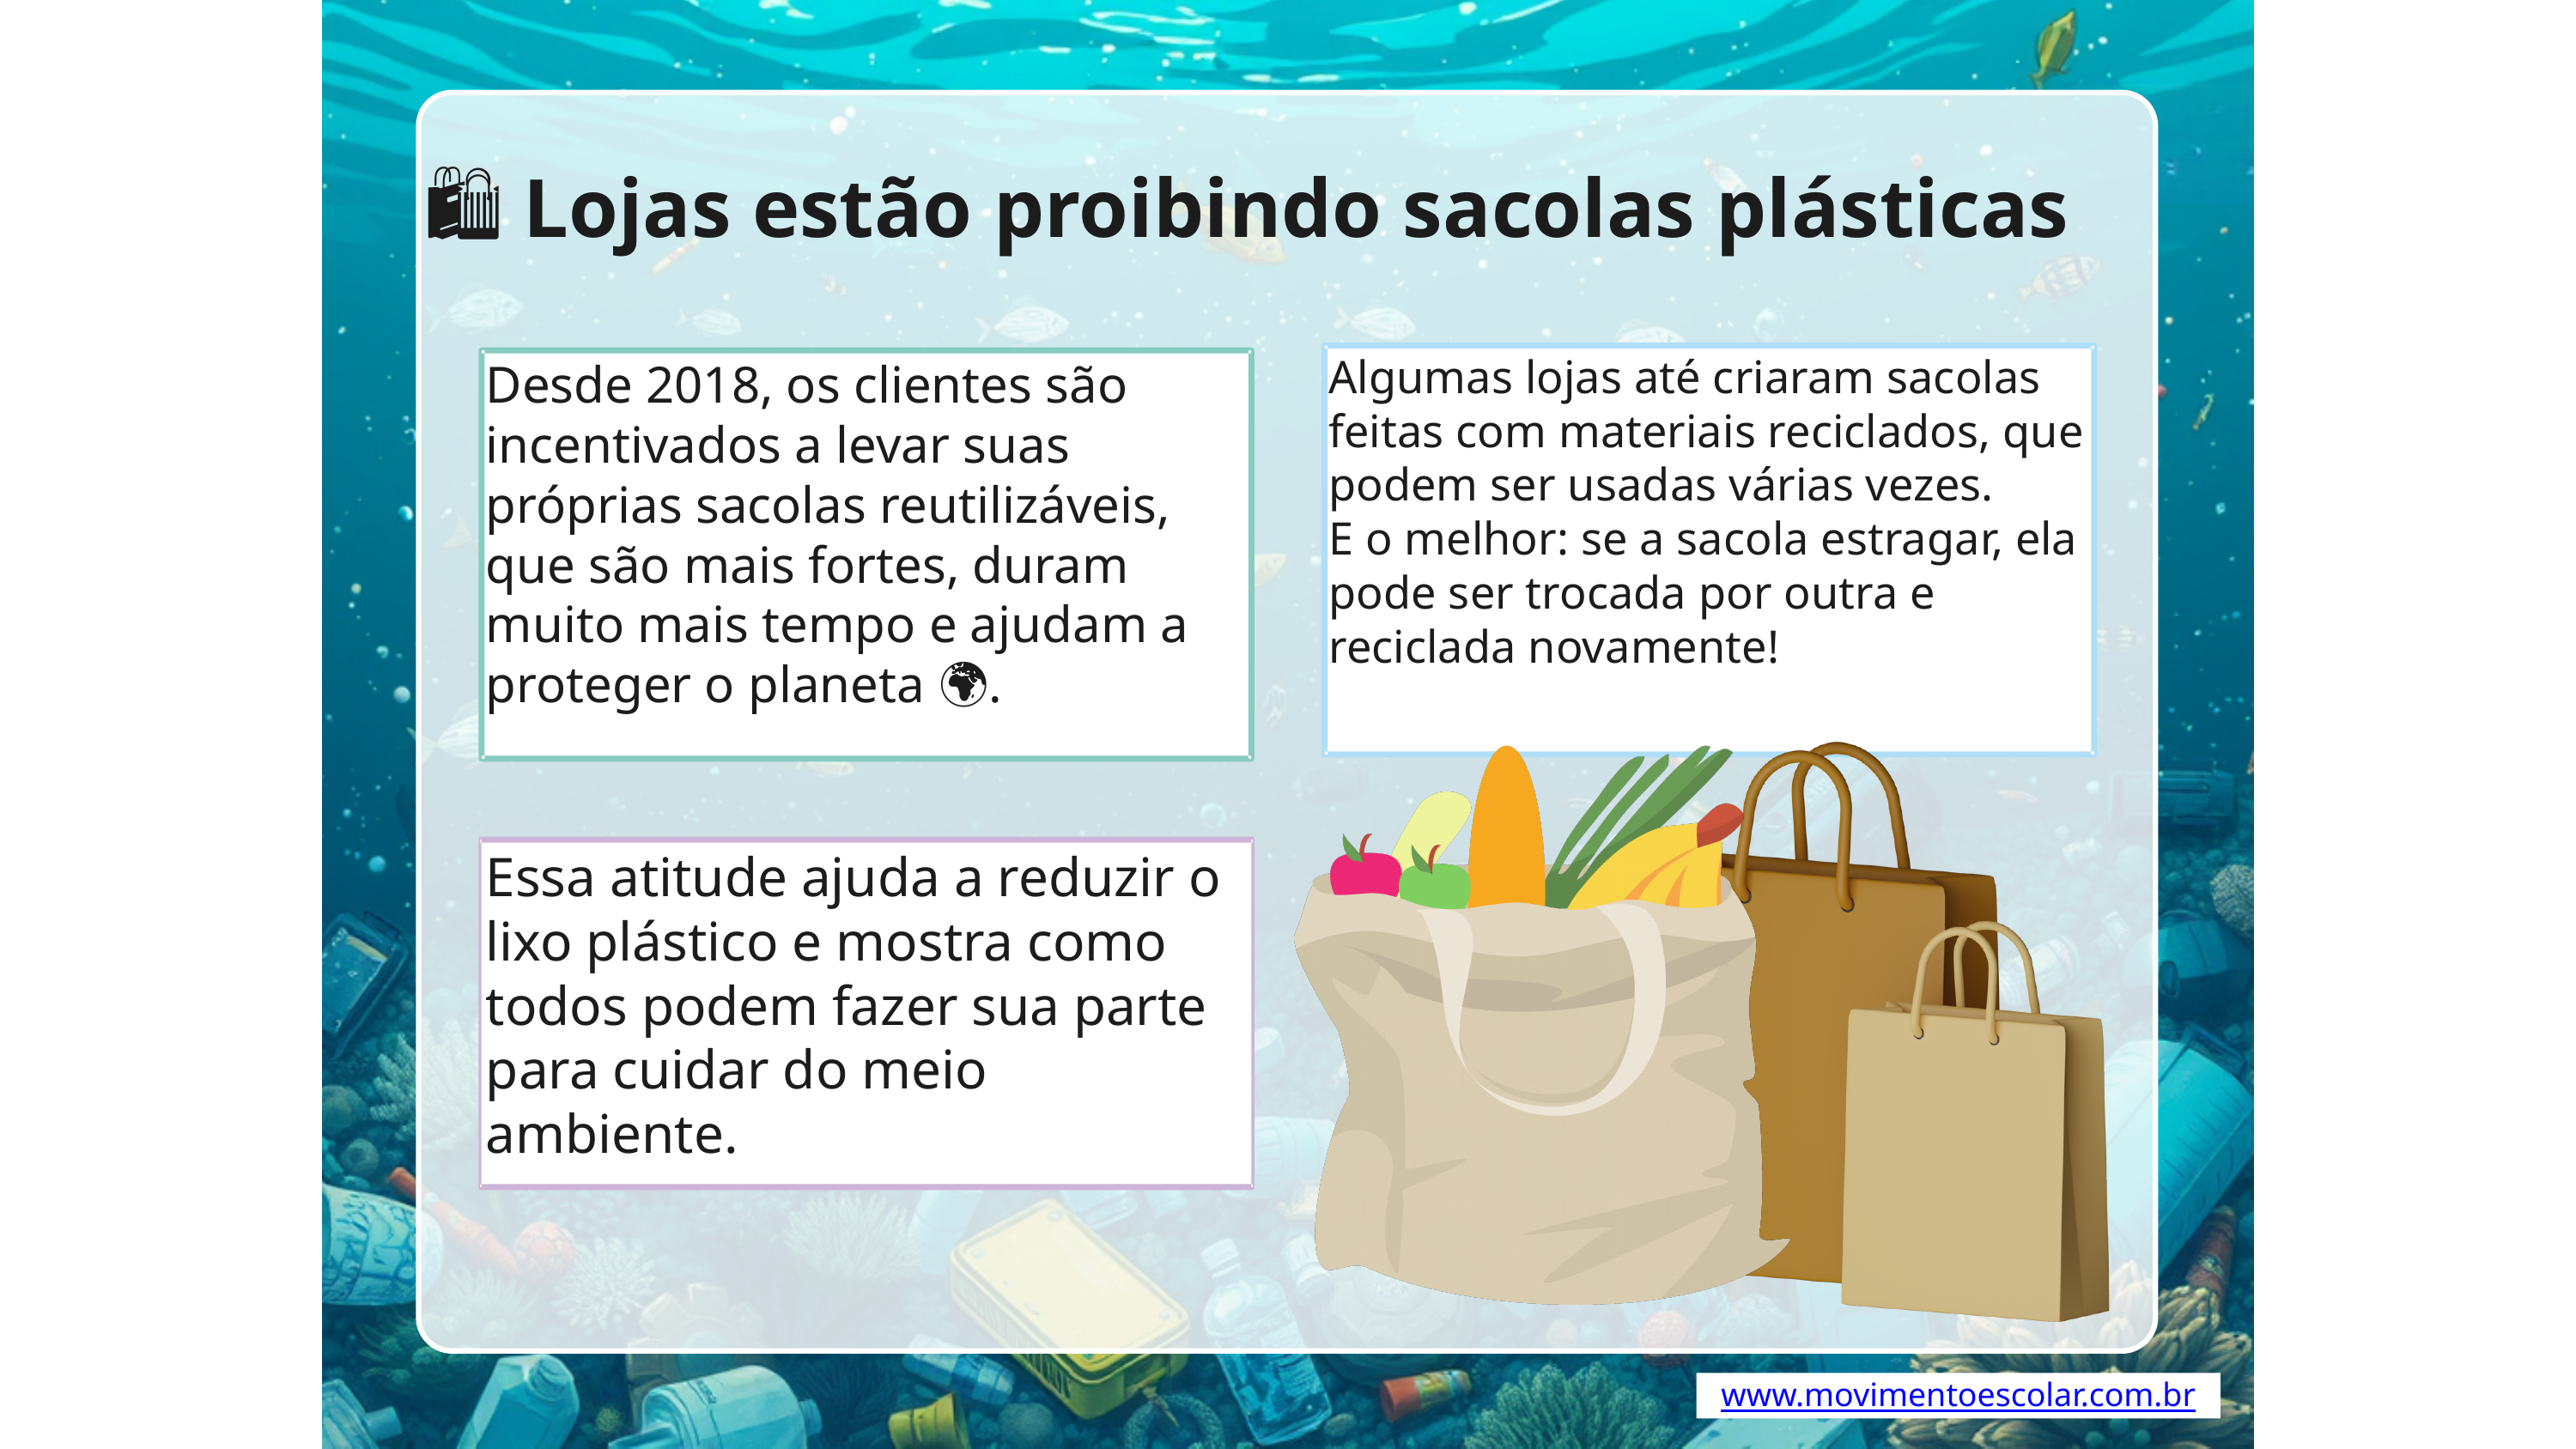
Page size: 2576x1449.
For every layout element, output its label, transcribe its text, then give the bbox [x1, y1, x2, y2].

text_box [478, 347, 1255, 762]
text_box [321, 0, 2254, 1449]
text_box www.movimentoescolar.com.br [1696, 1373, 2221, 1419]
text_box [478, 836, 1255, 1191]
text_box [424, 106, 2150, 306]
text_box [416, 89, 2159, 1355]
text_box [1321, 342, 2098, 758]
